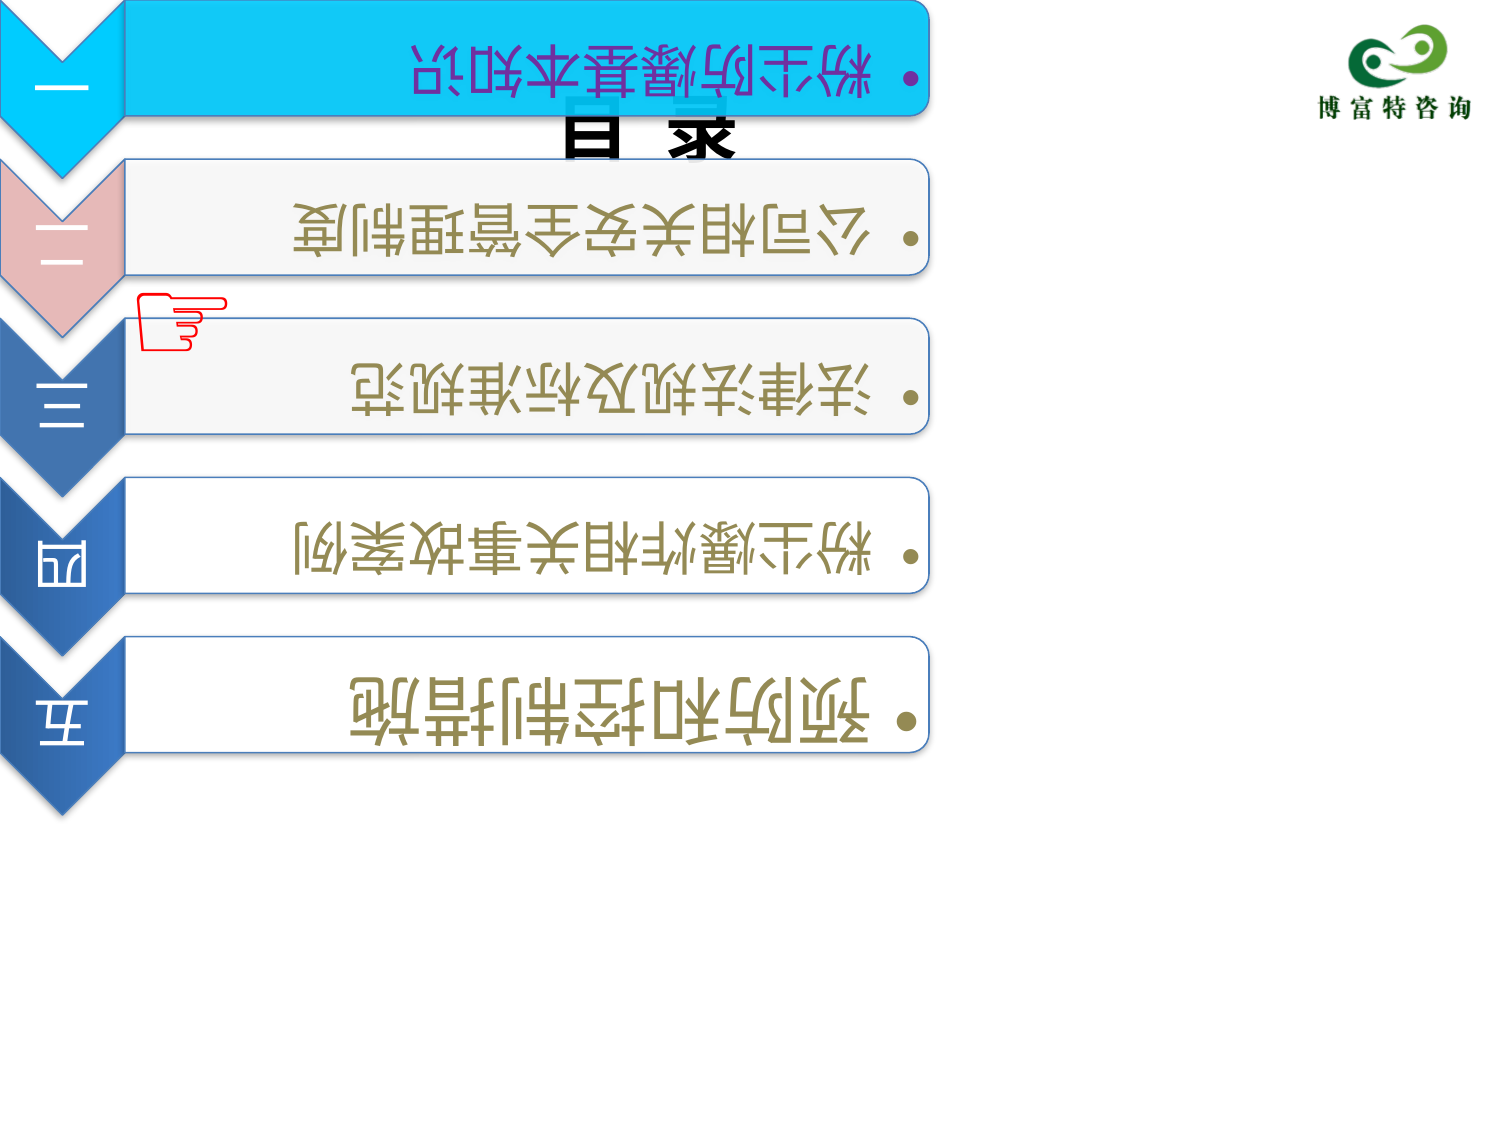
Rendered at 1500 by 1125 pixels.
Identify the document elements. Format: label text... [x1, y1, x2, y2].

picture [1299, 24, 1496, 123]
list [269, 243, 1200, 1059]
title 目 录 [73, 32, 1223, 220]
text_box ☞ [112, 231, 254, 397]
